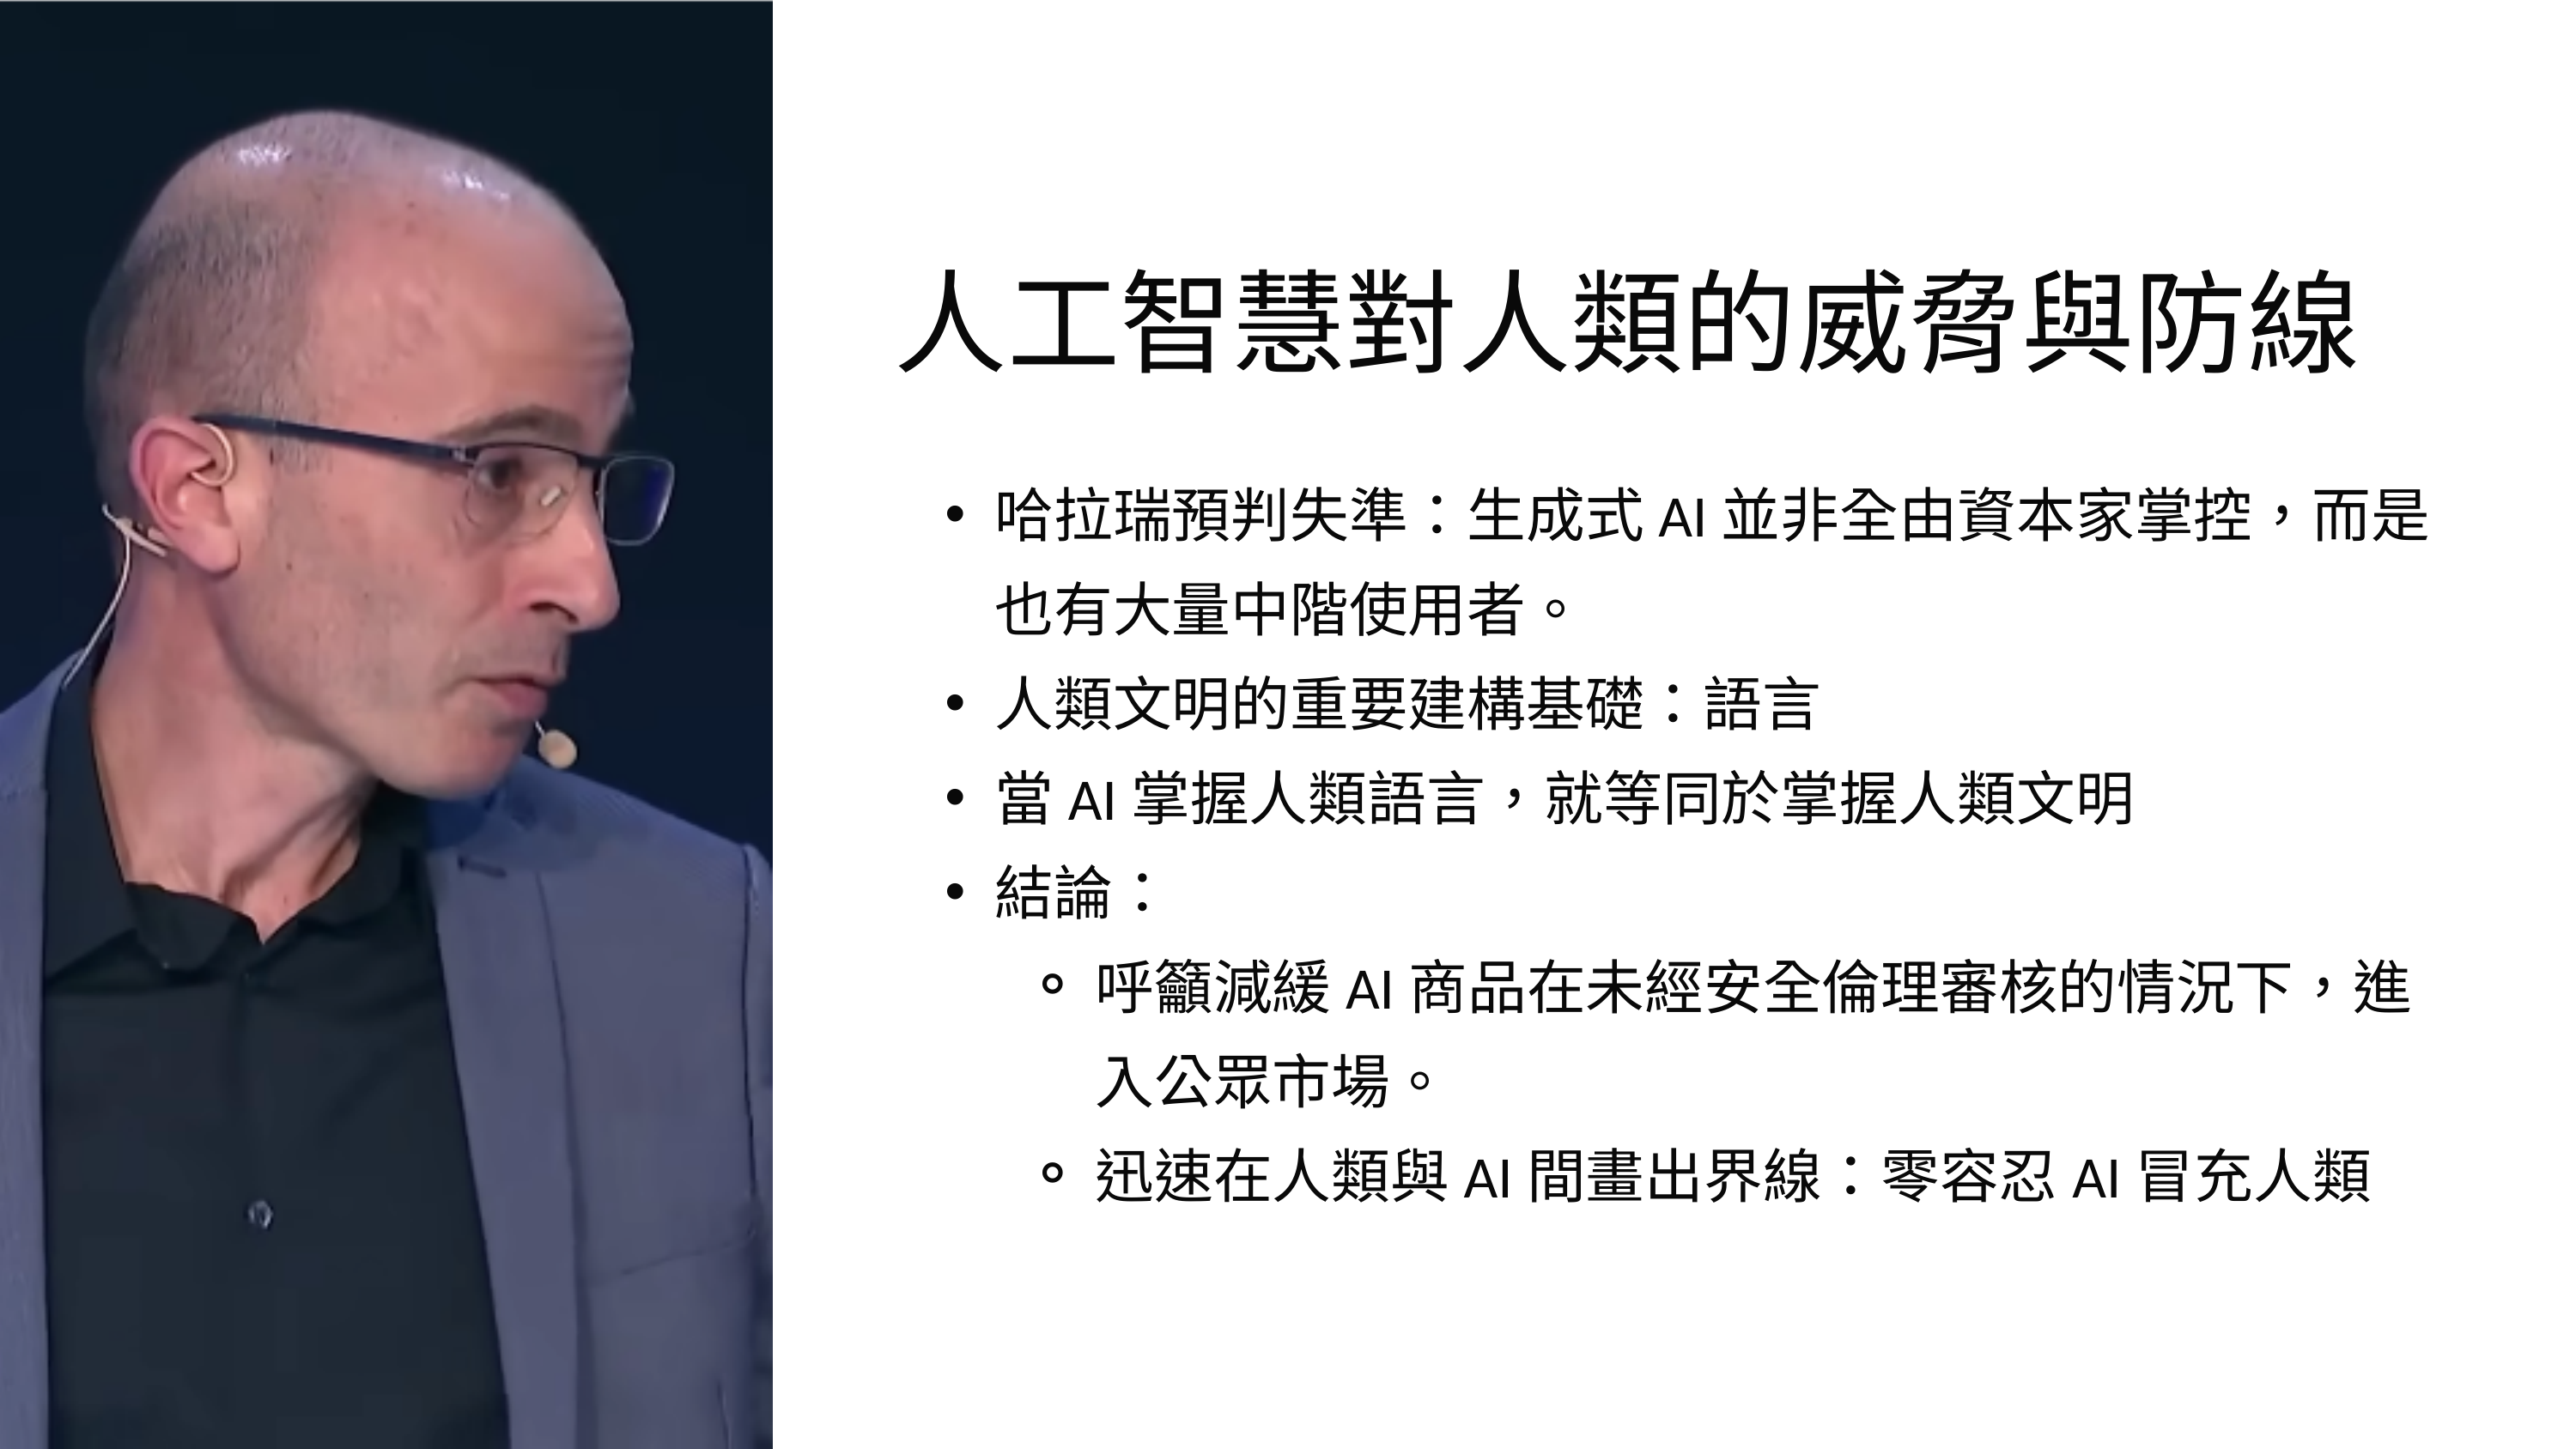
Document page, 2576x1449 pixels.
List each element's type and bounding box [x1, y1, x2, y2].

text_box [0, 0, 773, 1449]
text_box [894, 252, 2432, 1210]
